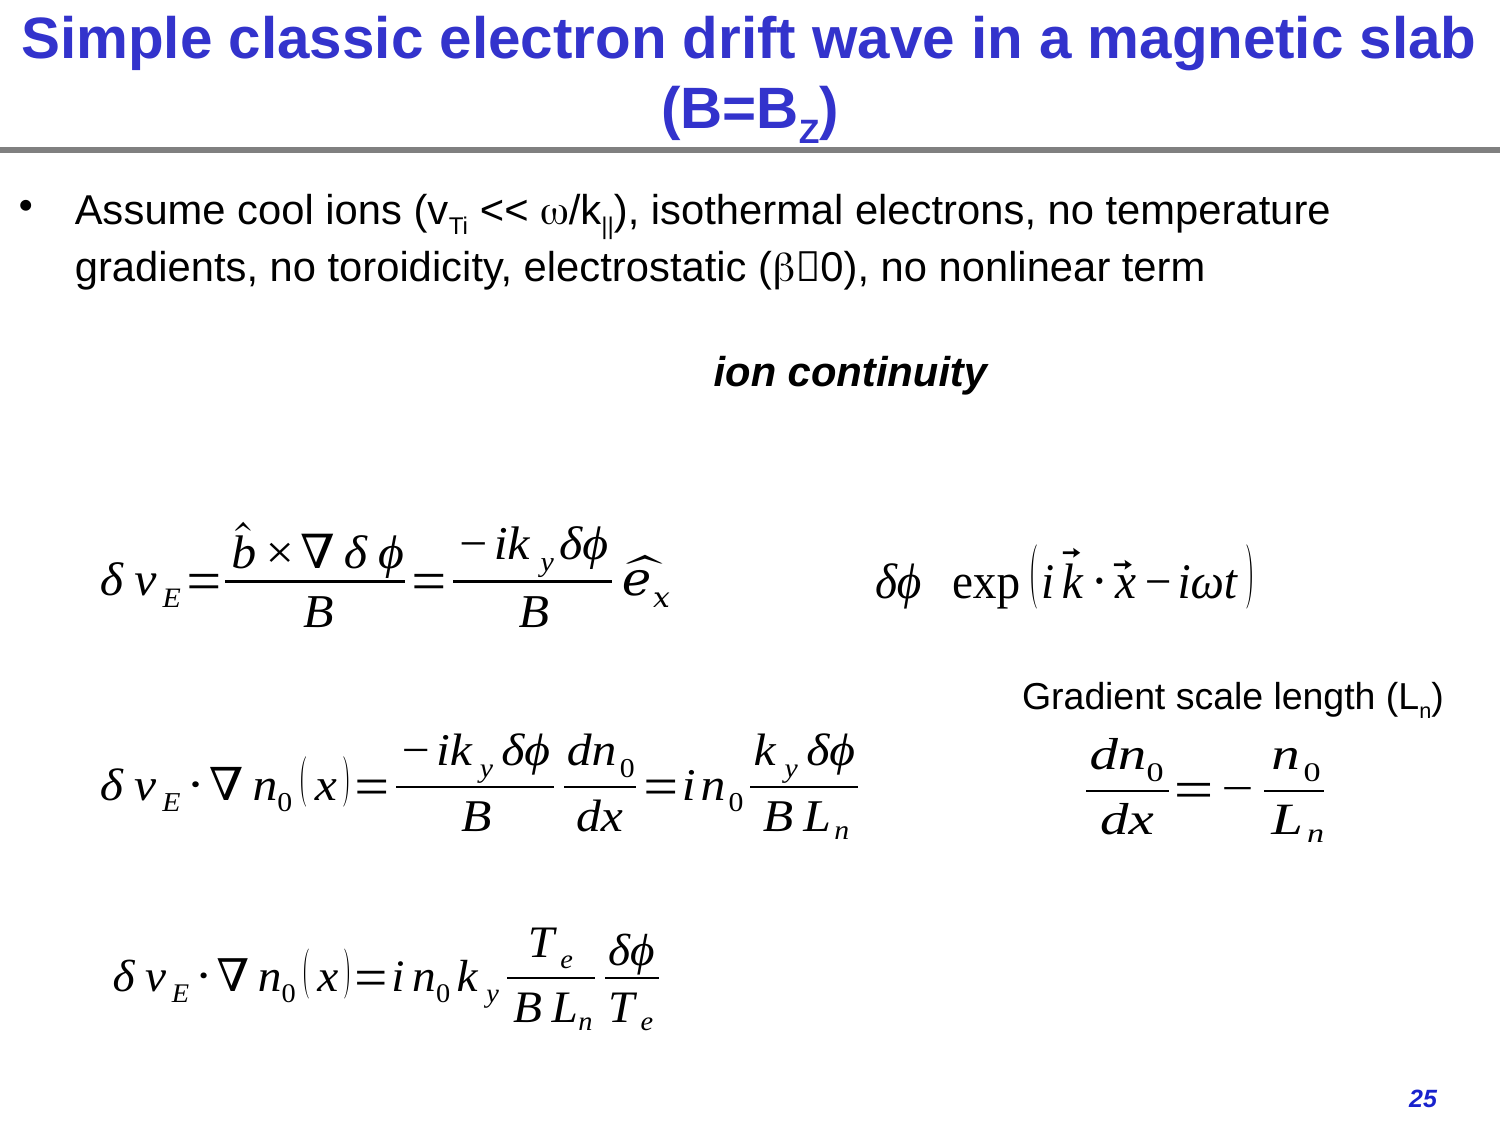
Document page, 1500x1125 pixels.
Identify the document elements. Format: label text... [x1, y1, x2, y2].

text_box Gradient scale length (Ln) [1007, 664, 1459, 731]
title Simple classic electron drift wave in a magnetic slab (B=BZ) [0, 0, 1500, 150]
list Assume cool ions (vTi << w/k||), isothermal electrons, no temperature gradients, no toroidicity, electrostatic (b0), no nonlinear term [3, 174, 1442, 350]
